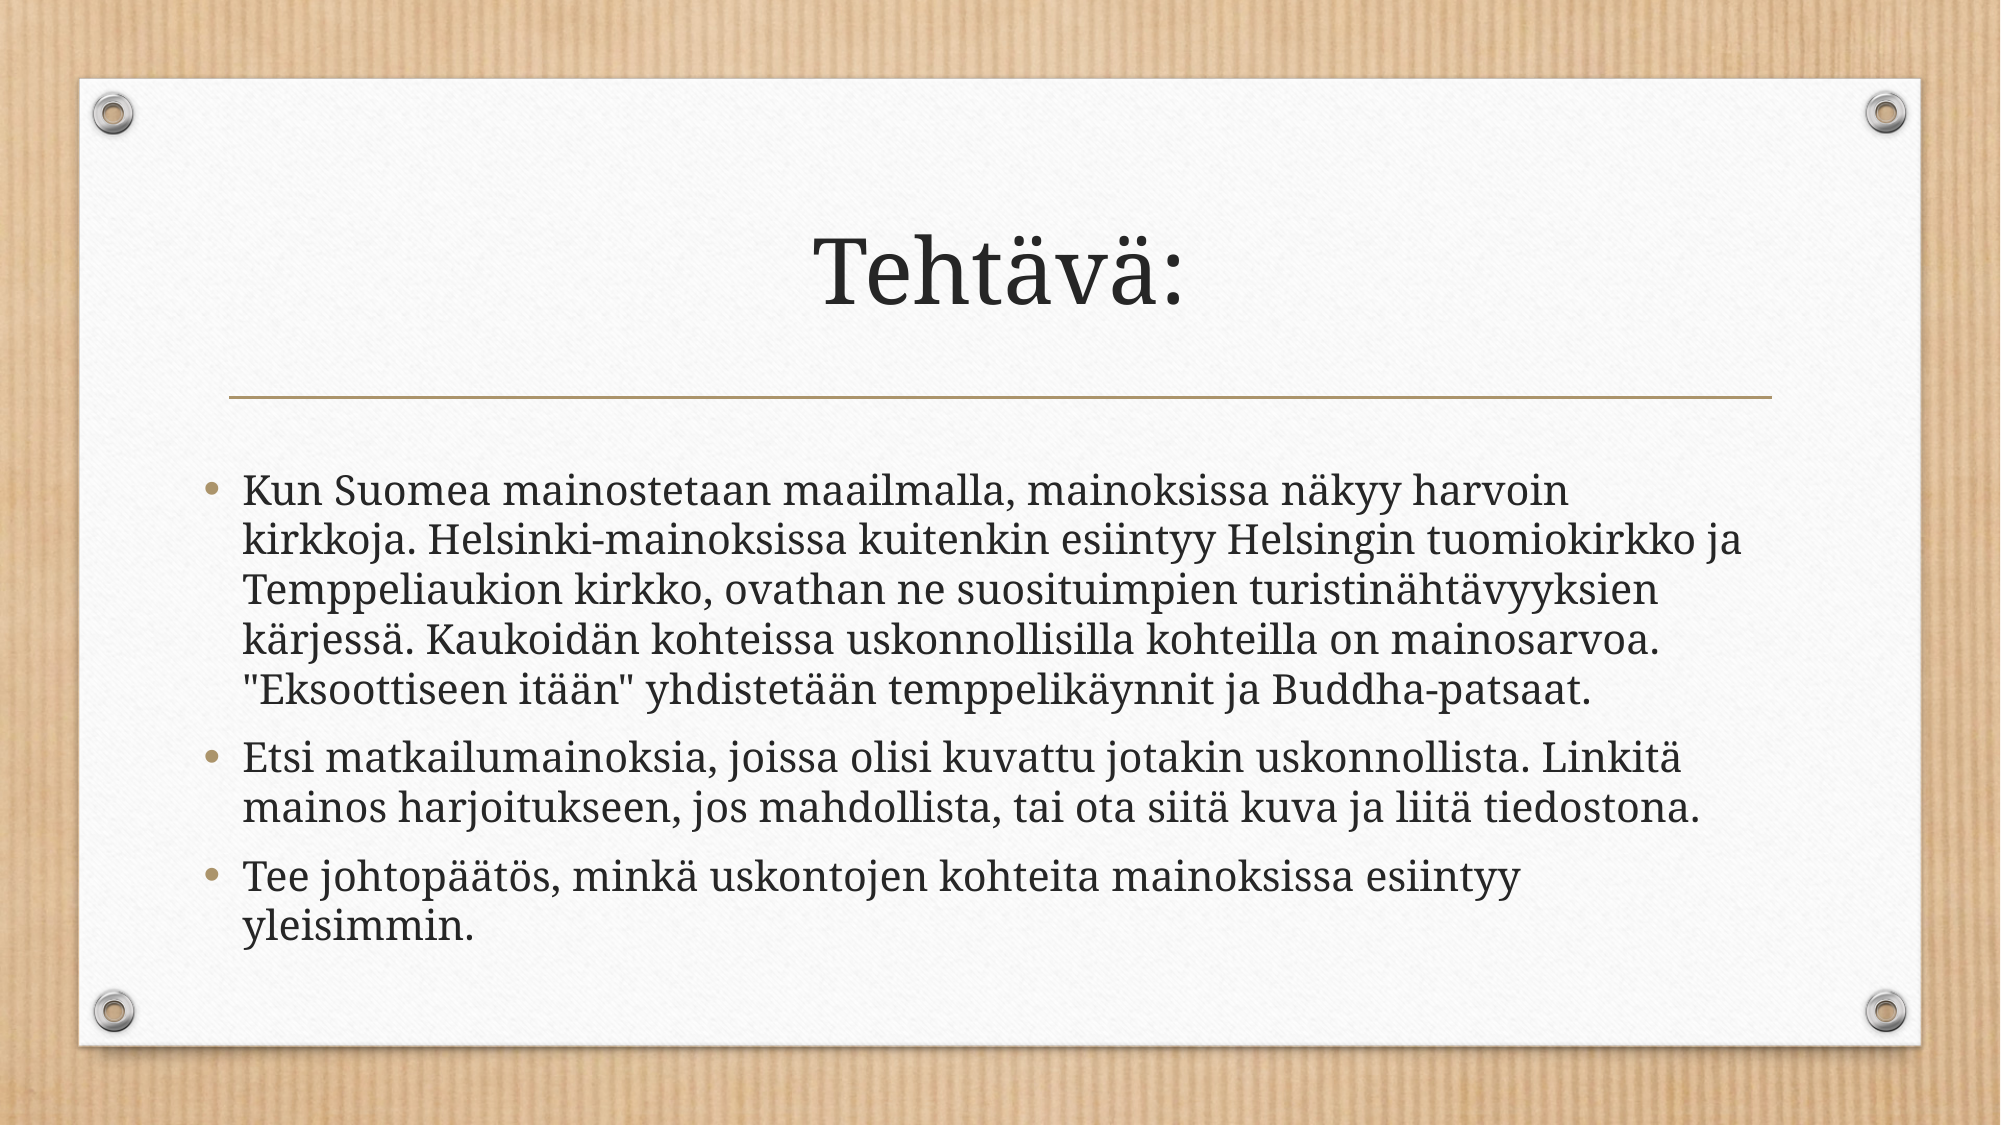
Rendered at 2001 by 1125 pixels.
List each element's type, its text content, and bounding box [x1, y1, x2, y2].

title Tehtävä: [212, 161, 1788, 375]
list Kun Suomea mainostetaan maailmalla, mainoksissa näkyy harvoin kirkkoja. Helsinki-mainoksissa kuitenkin esiintyy Helsingin tuomiokirkko ja Temppeliaukion kirkko, ovathan ne suosituimpien turistinähtävyyksien kärjessä. Kaukoidän kohteissa uskonnollisilla kohteilla on mainosarvoa. "Eksoottiseen itään" yhdistetään temppelikäynnit ja Buddha-patsaat. Etsi matkailumainoksia, joissa olisi kuvattu jotakin uskonnollista. Linkitä mainos harjoitukseen, jos mahdollista, tai ota siitä kuva ja liitä tiedostona. Tee johtopäätös, minkä uskontojen kohteita mainoksissa esiintyy yleisimmin. [188, 456, 1764, 1001]
picture [0, 0, 2001, 1125]
